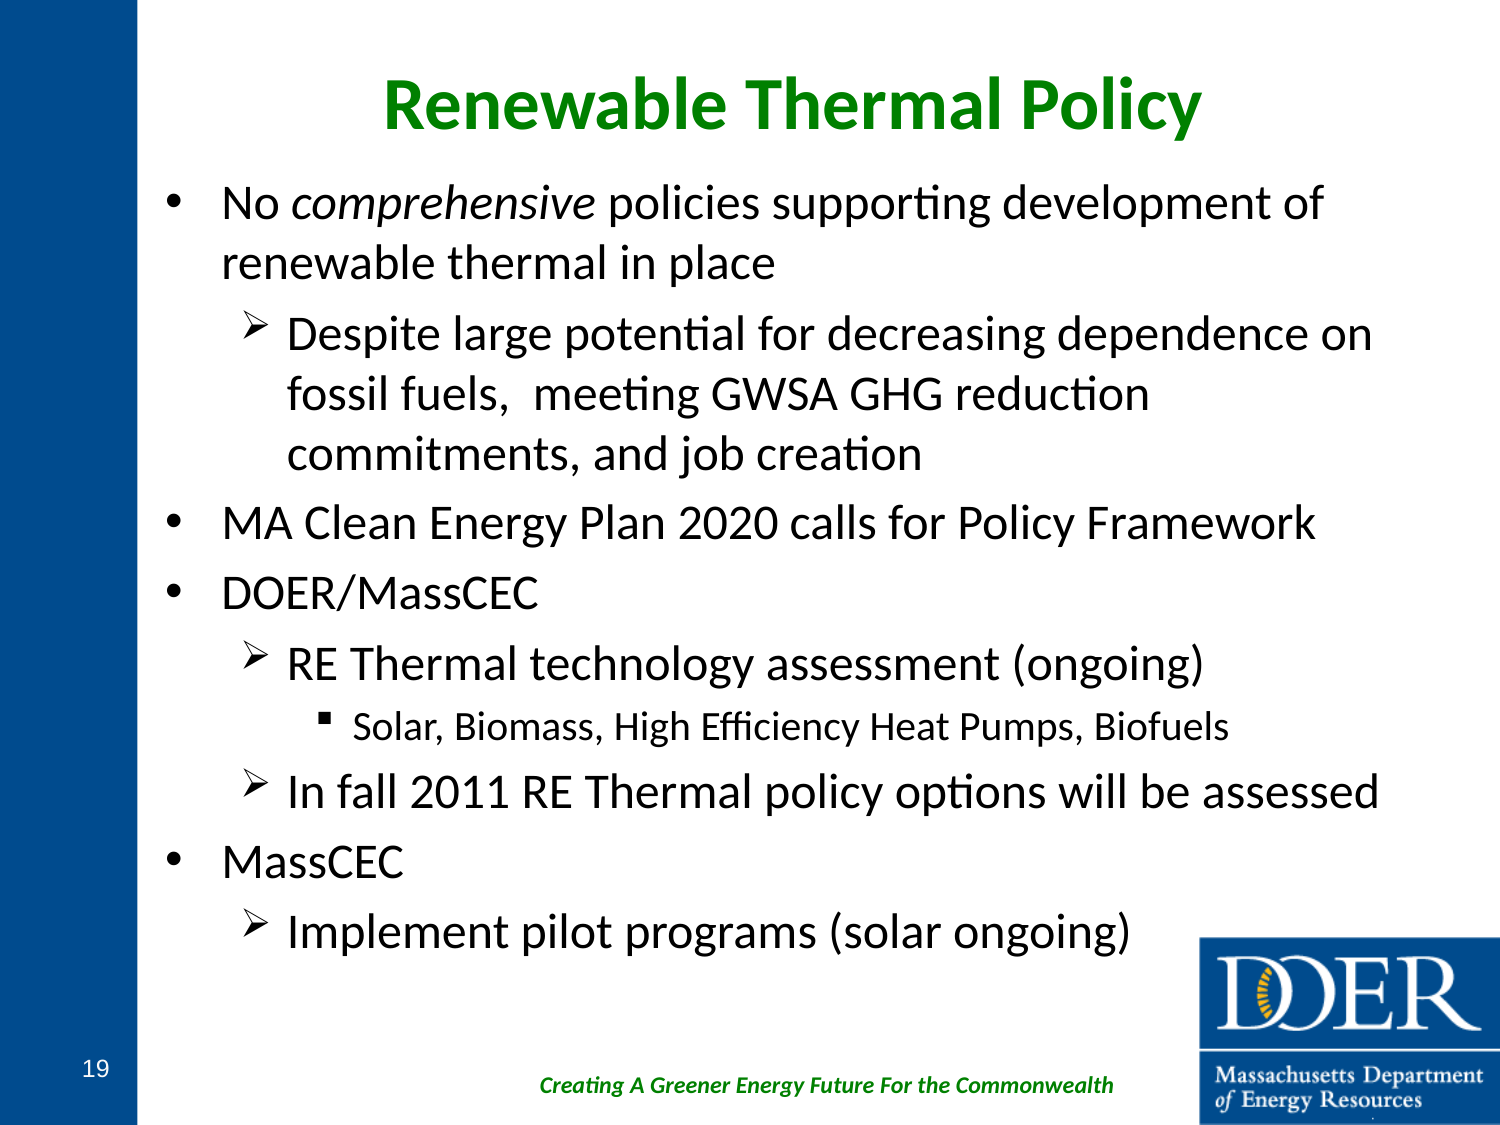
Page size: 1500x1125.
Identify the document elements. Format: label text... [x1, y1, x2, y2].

slide_number 19 [24, 1037, 125, 1098]
picture [1199, 937, 1500, 1125]
title Renewable Thermal Policy [162, 37, 1426, 163]
list No comprehensive policies supporting development of renewable thermal in place Despite large potential for decreasing dependence on fossil fuels, meeting GWSA GHG reduction commitments, and job creation MA Clean Energy Plan 2020 calls for Policy Framework DOER/MassCEC RE Thermal technology assessment (ongoing) Solar, Biomass, High Efficiency Heat Pumps, Biofuels In fall 2011 RE Thermal policy options will be assessed MassCEC Implement pilot programs (solar ongoing) [149, 162, 1413, 988]
